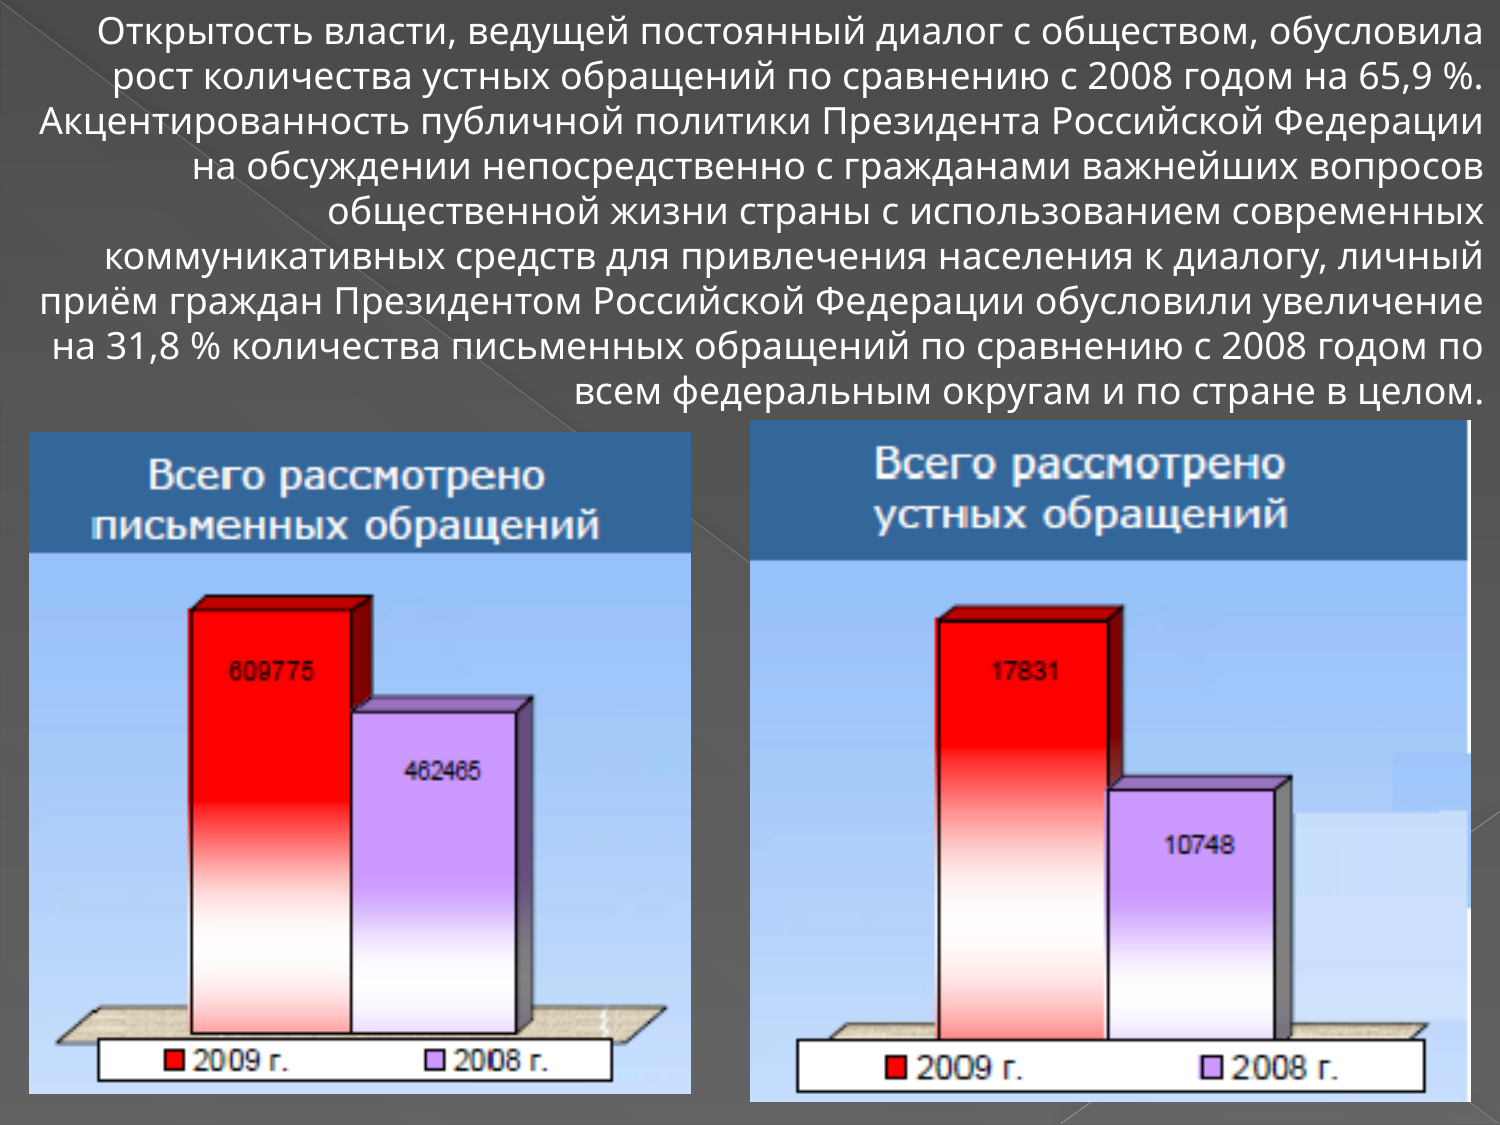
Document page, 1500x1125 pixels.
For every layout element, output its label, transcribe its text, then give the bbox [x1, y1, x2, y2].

text_box Открытость власти, ведущей постоянный диалог с обществом, обусловила рост количества устных обращений по сравнению с 2008 годом на 65,9 %. Акцентированность публичной политики Президента Российской Федерации на обсуждении непосредственно с гражданами важнейших вопросов общественной жизни страны с использованием современных коммуникативных средств для привлечения населения к диалогу, личный приём граждан Президентом Российской Федерации обусловили увеличение на 31,8 % количества письменных обращений по сравнению с 2008 годом по всем федеральным округам и по стране в целом. [0, 0, 1500, 420]
picture [749, 420, 1471, 1102]
picture [29, 432, 692, 1095]
